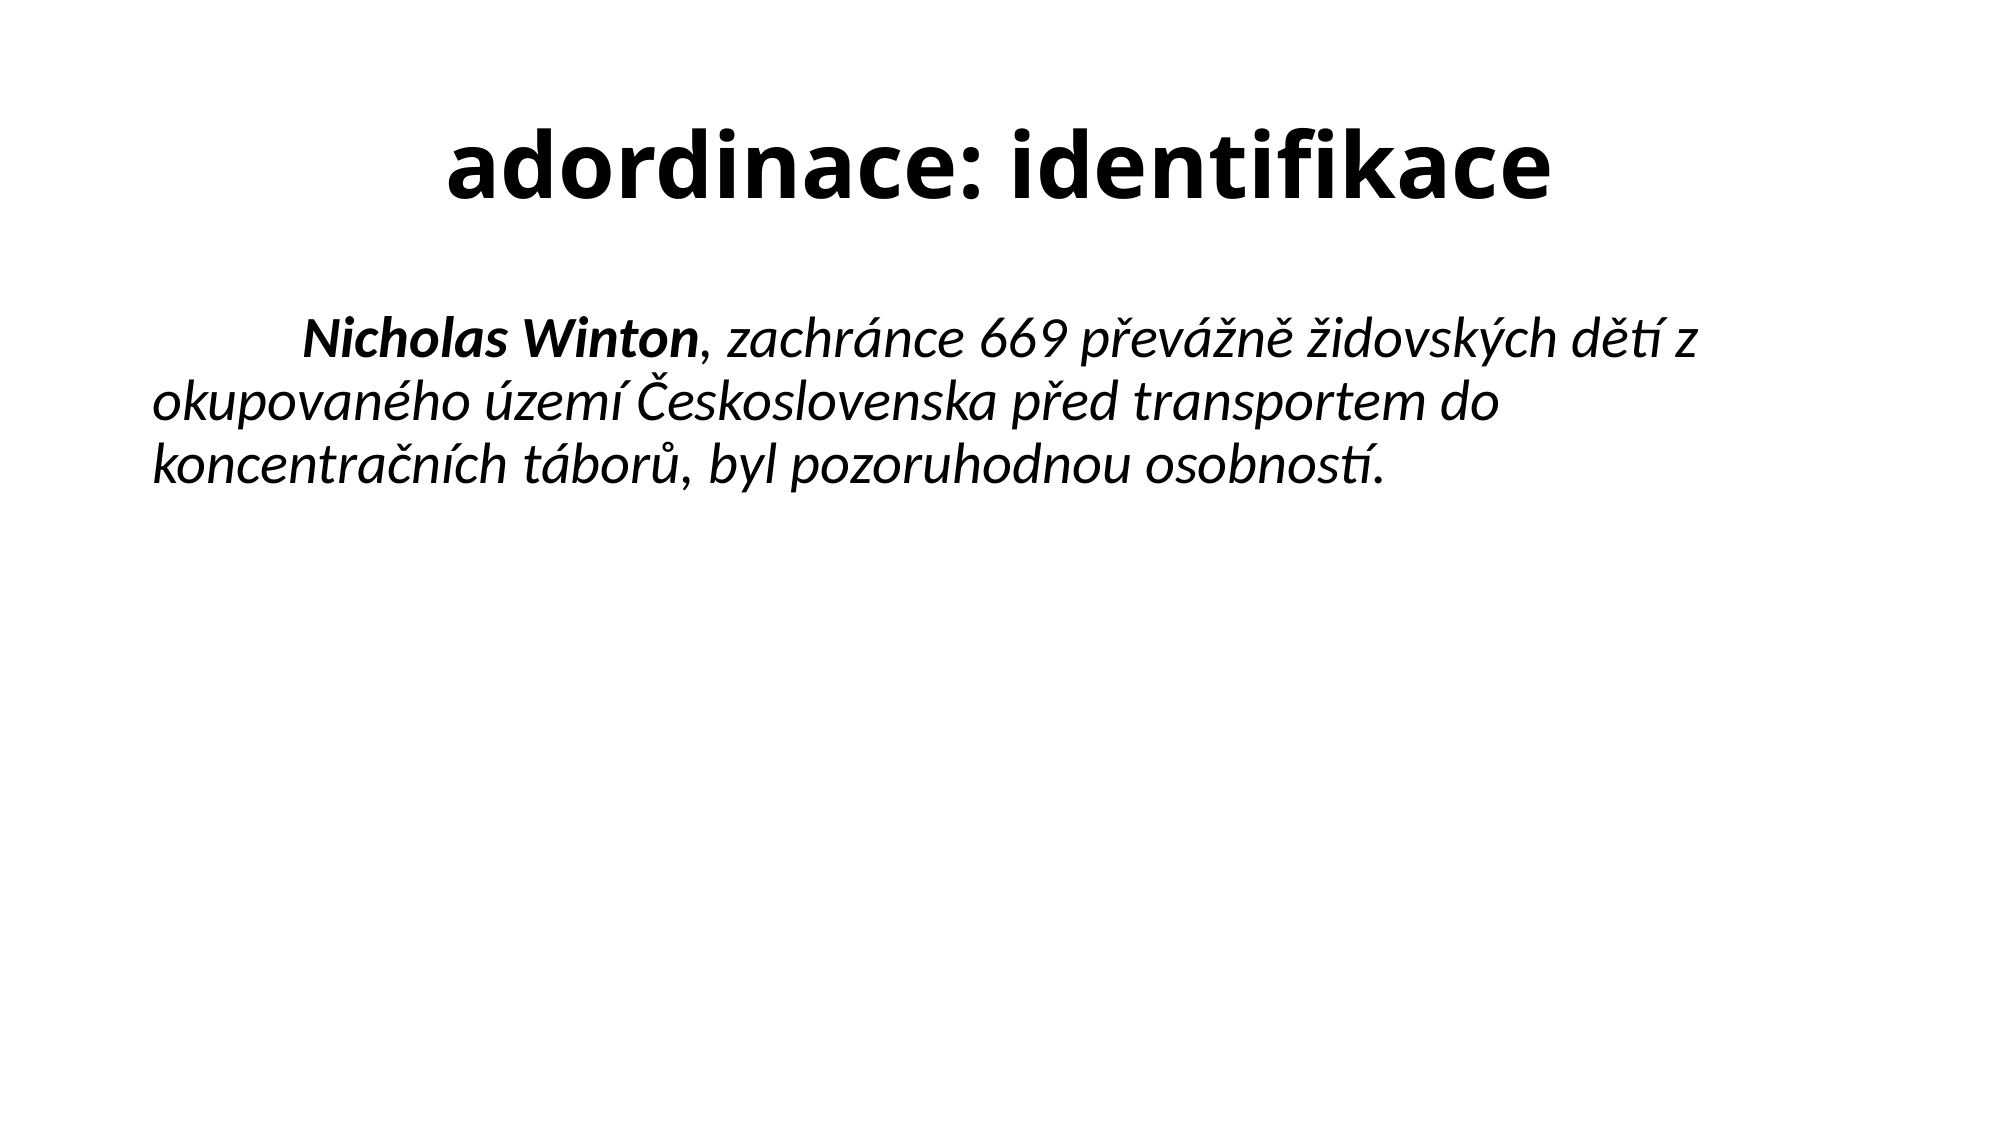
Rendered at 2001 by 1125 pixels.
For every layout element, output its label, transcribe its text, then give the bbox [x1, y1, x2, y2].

title adordinace: identifikace [137, 59, 1863, 278]
list Nicholas Winton, zachránce 669 převážně židovských dětí z okupovaného území Československa před transportem do koncentračních táborů, byl pozoruhodnou osobností. [137, 299, 1863, 1014]
